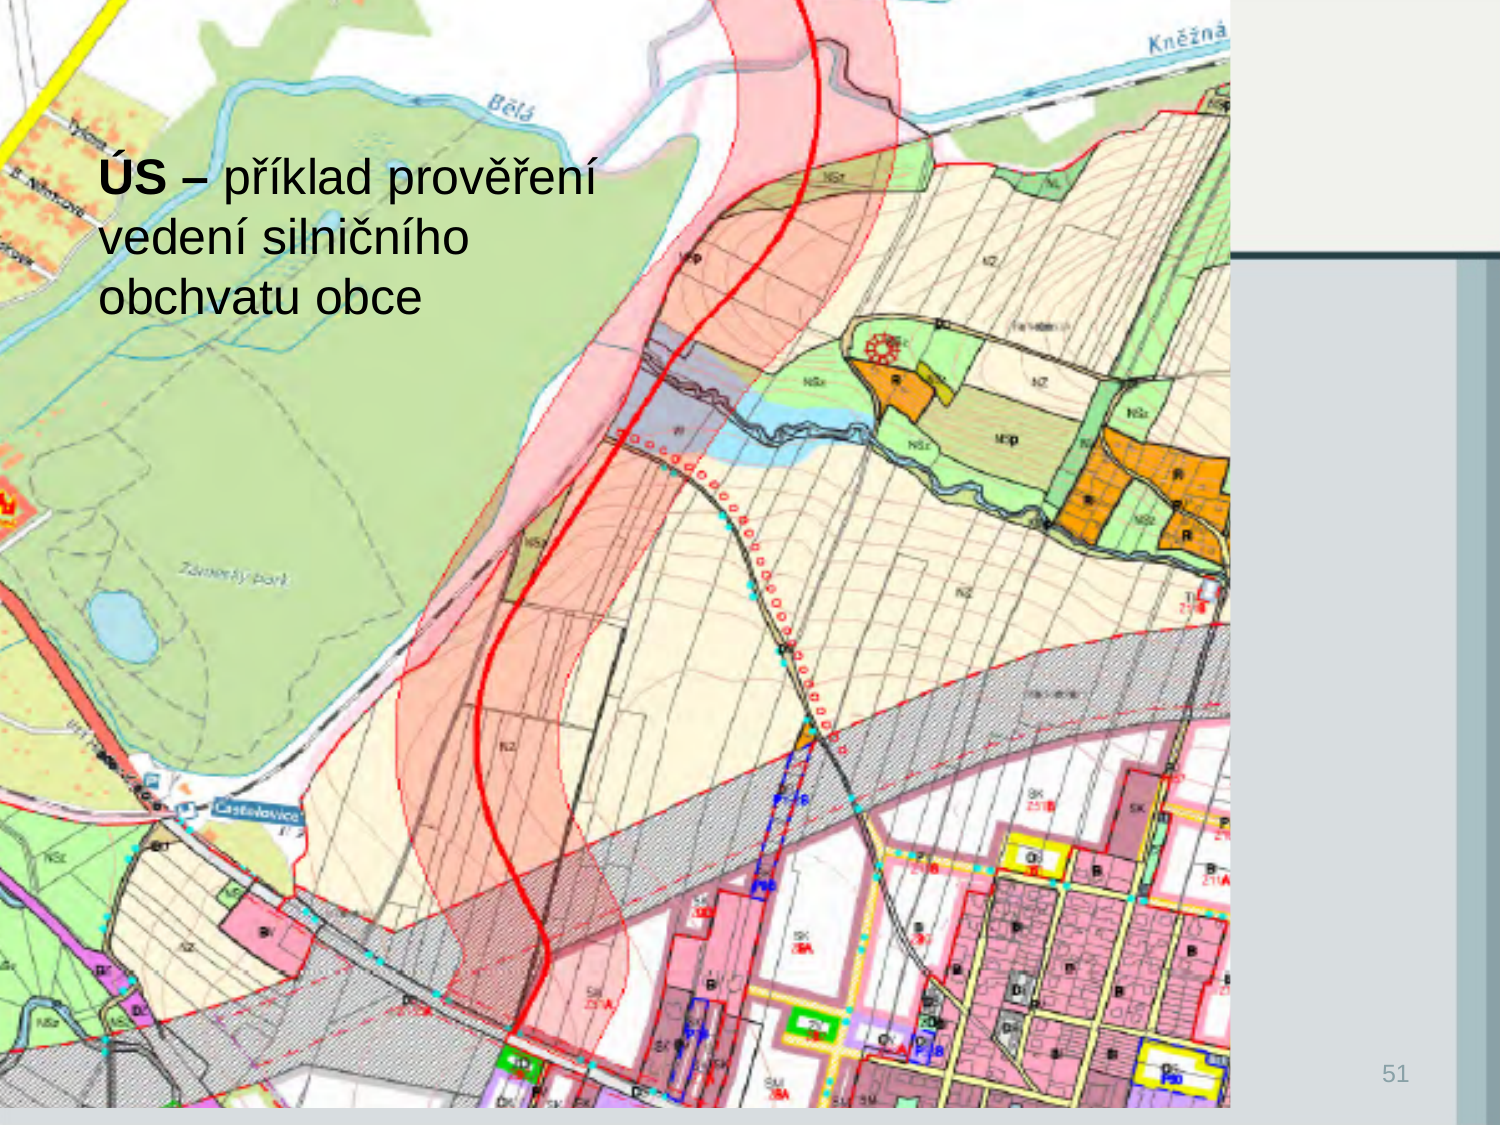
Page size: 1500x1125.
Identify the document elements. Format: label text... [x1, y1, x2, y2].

picture [0, 0, 1500, 1125]
slide_number 51 [1234, 1042, 1425, 1102]
